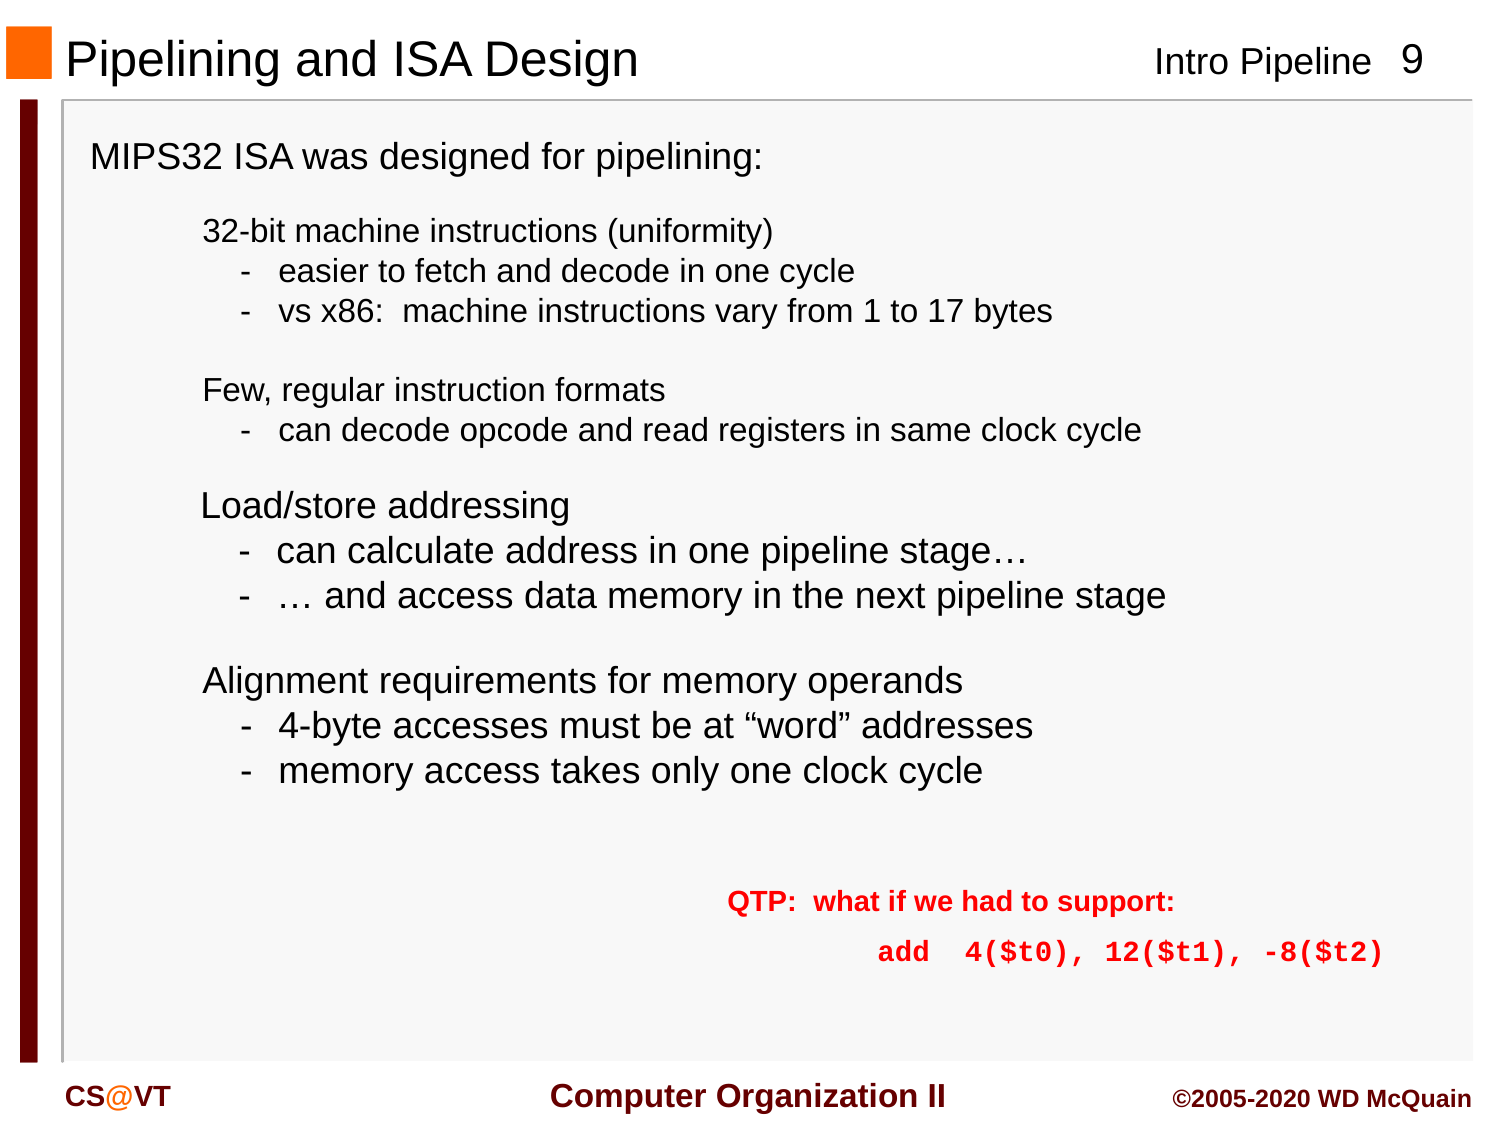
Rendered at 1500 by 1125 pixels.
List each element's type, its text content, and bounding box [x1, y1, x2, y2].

text_box Alignment requirements for memory operands - 4-byte accesses must be at “word” addresses - memory access takes only one clock cycle [187, 648, 1438, 799]
title Pipelining and ISA Design [50, 28, 1000, 85]
text_box 32-bit machine instructions (uniformity) - easier to fetch and decode in one cycle - vs x86: machine instructions vary from 1 to 17 bytes [187, 201, 1438, 337]
text_box Load/store addressing - can calculate address in one pipeline stage… - … and access data memory in the next pipeline stage [185, 473, 1436, 624]
text_box MIPS32 ISA was designed for pipelining: [75, 124, 1463, 185]
text_box Few, regular instruction formats - can decode opcode and read registers in same clock cycle [187, 361, 1438, 456]
text_box QTP: what if we had to support: add 4($t0), 12($t1), -8($t2) [712, 875, 1438, 975]
